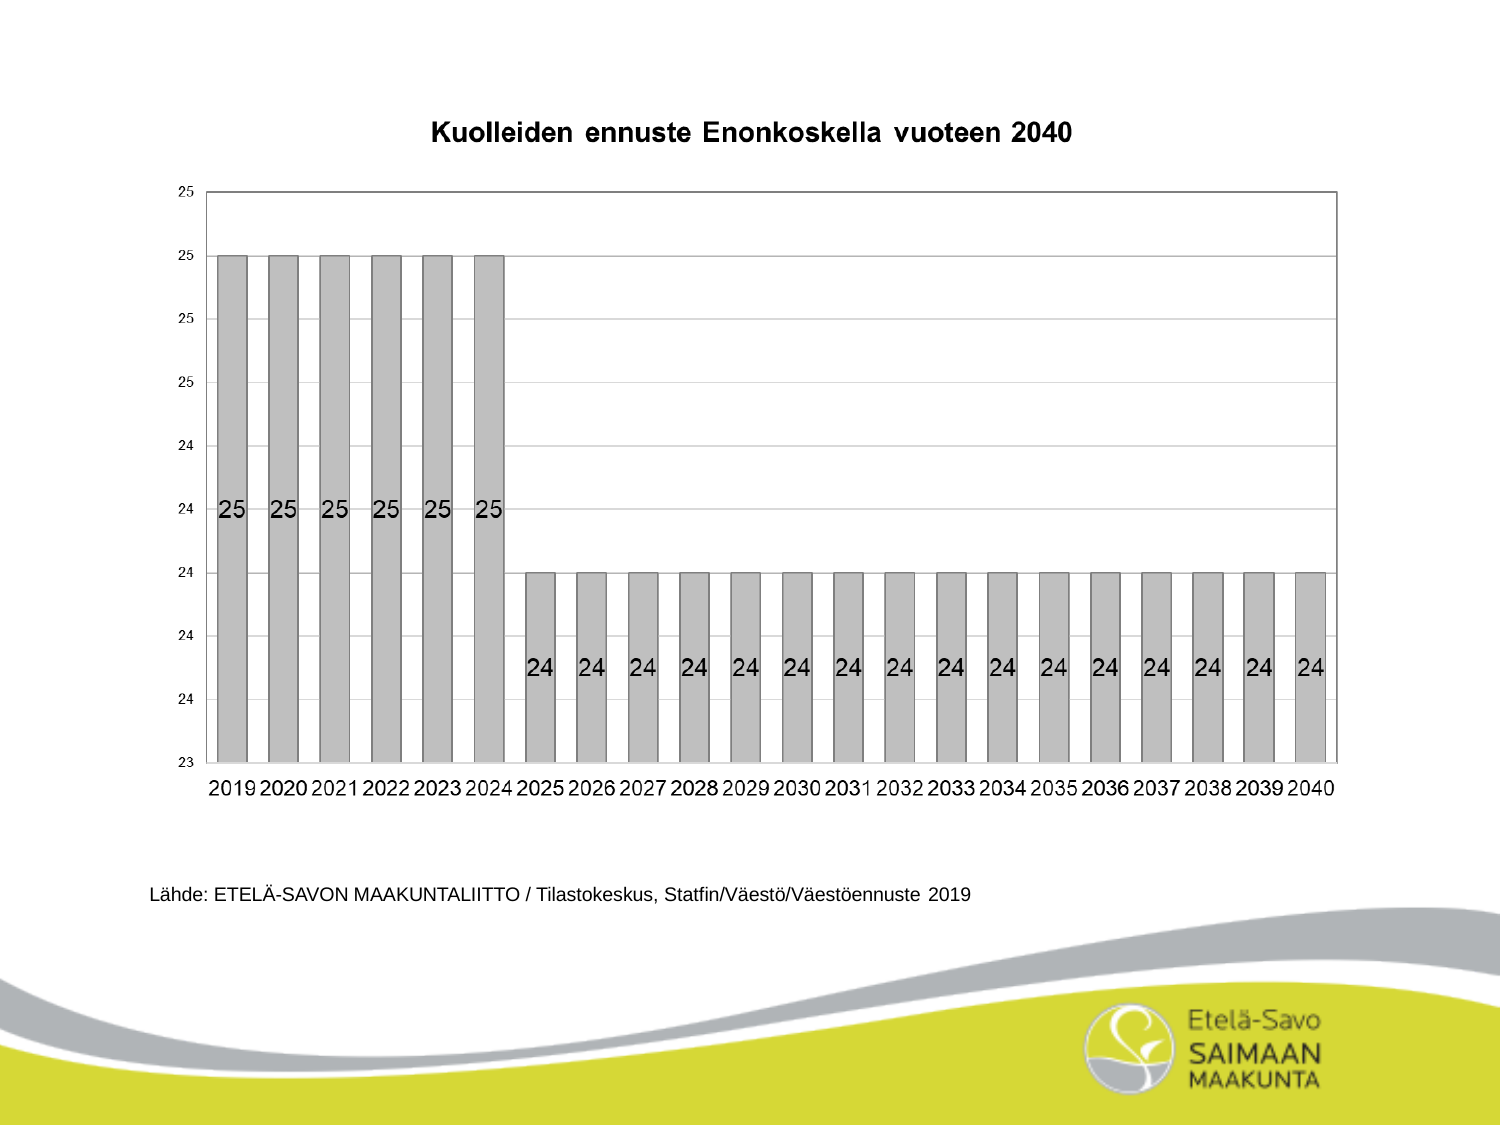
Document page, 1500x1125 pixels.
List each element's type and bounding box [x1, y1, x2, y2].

picture [0, 891, 1500, 1125]
text_box [147, 101, 1355, 907]
